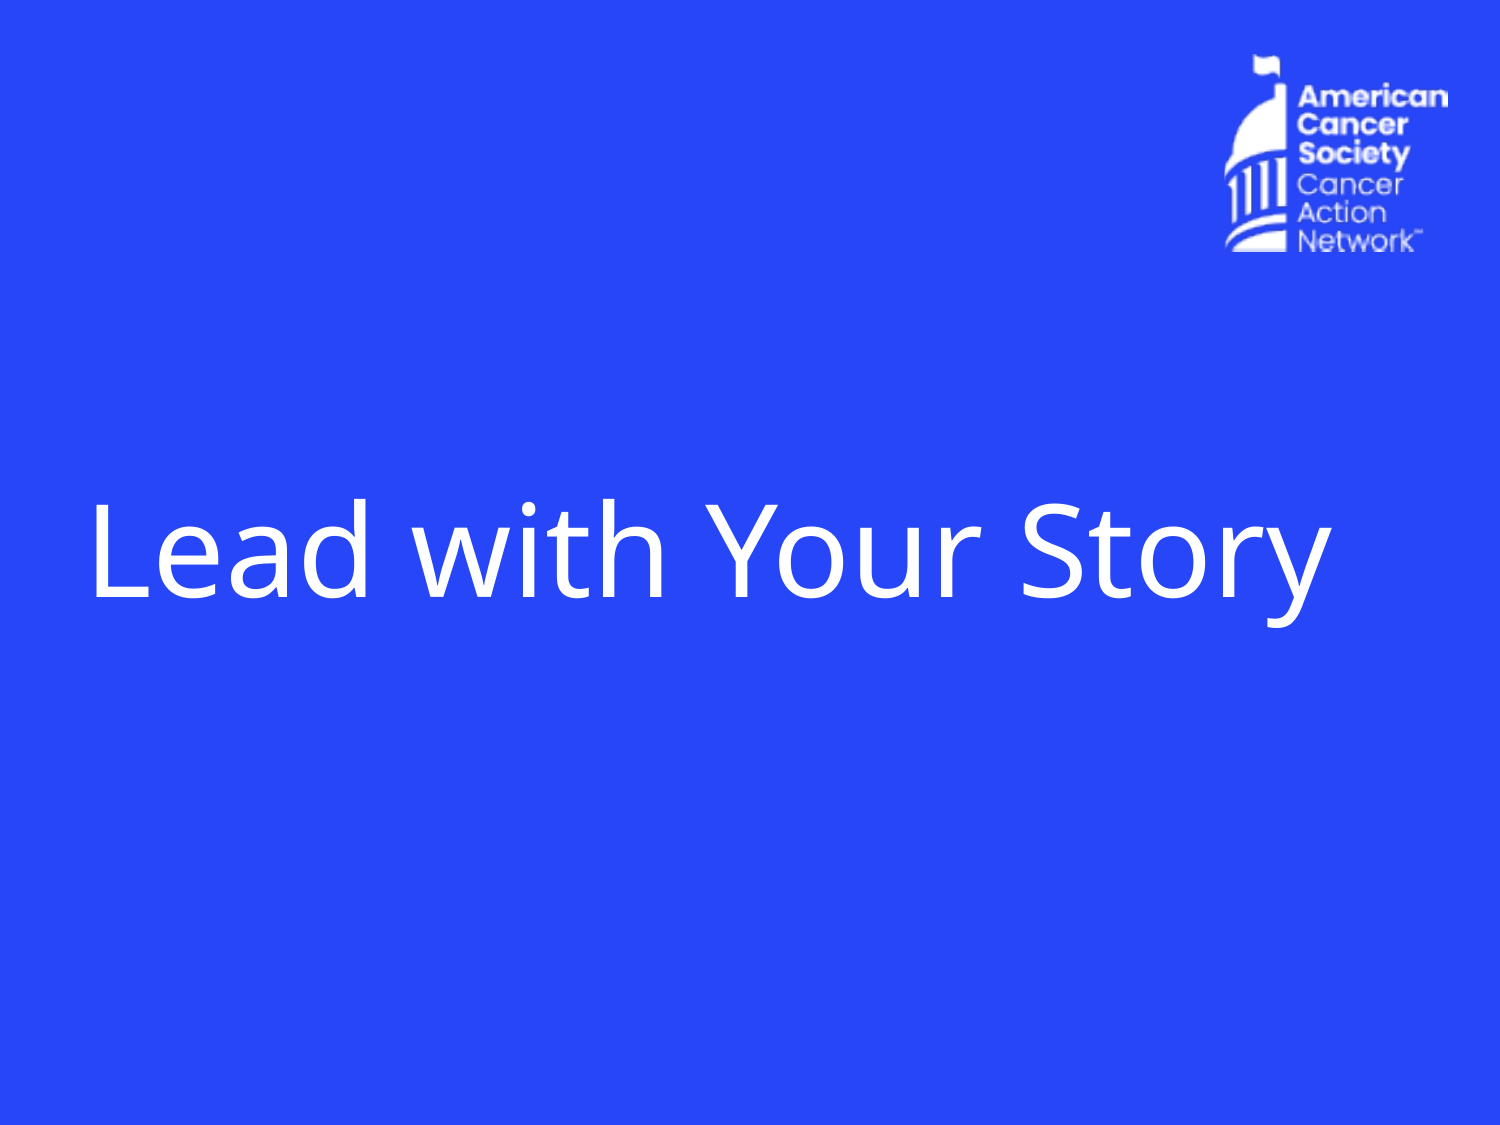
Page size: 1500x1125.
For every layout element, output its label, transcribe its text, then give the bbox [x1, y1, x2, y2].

text_box [1224, 54, 1448, 252]
text_box Lead with Your Story [84, 468, 1416, 624]
